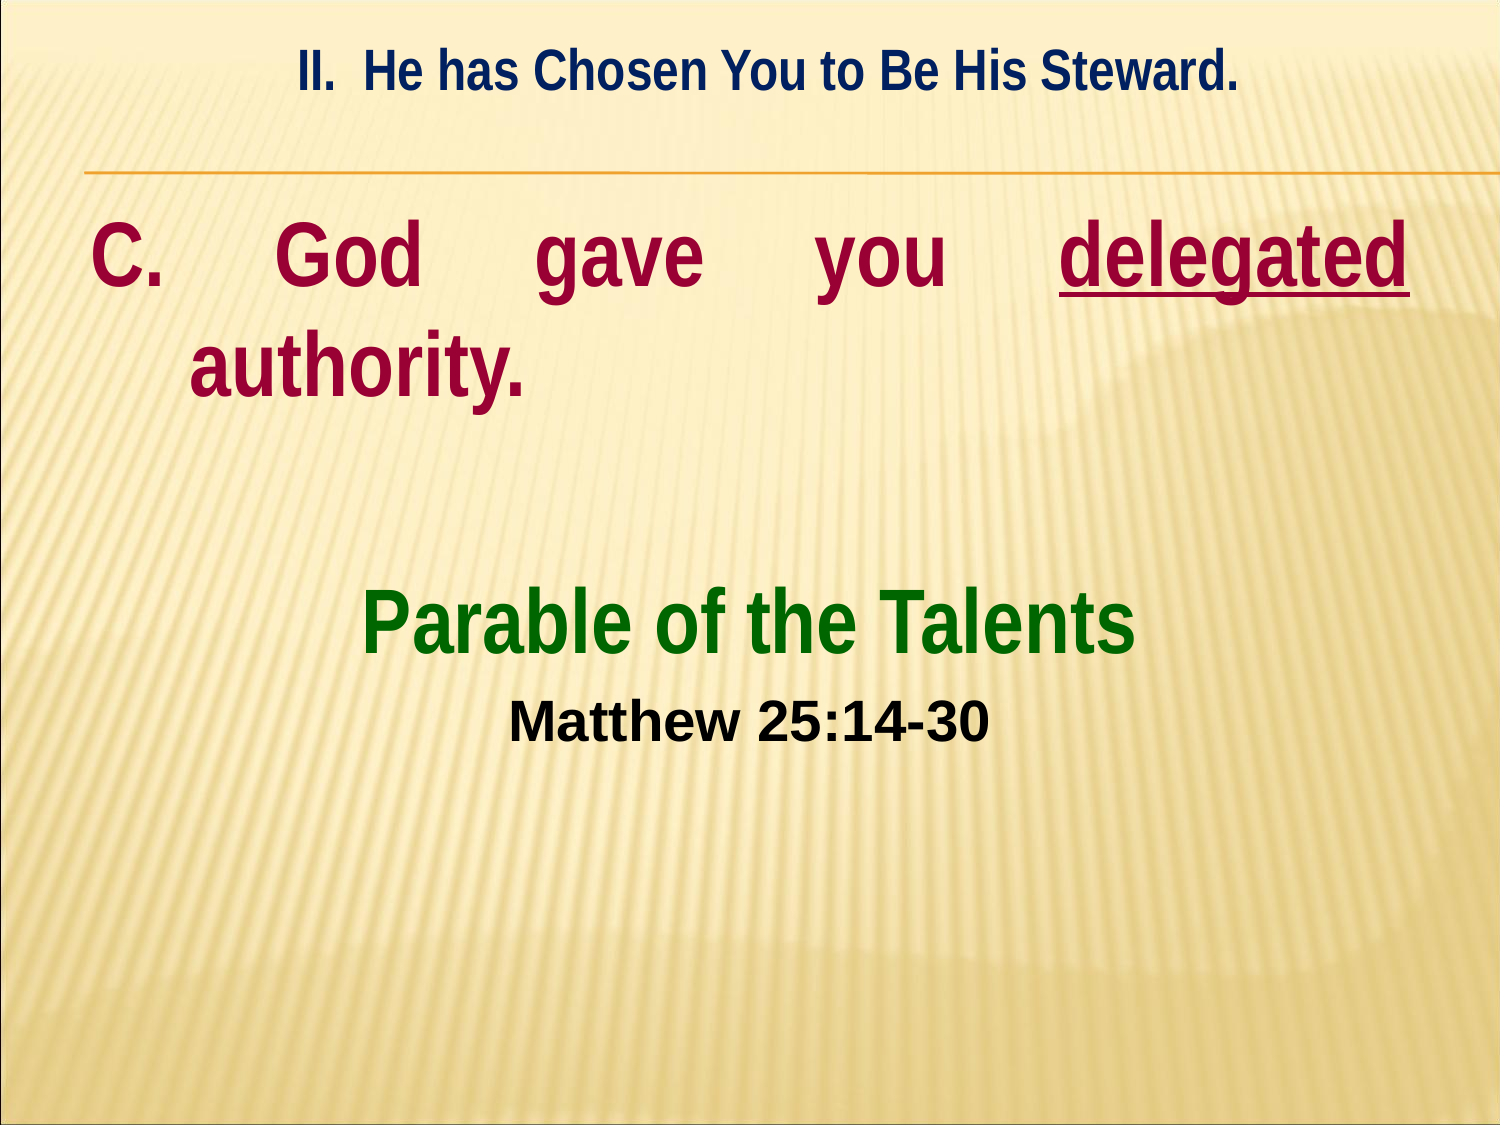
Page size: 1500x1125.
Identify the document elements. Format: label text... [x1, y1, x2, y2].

picture [0, 0, 1500, 1125]
text_box II. He has Chosen You to Be His Steward. [124, 24, 1413, 110]
list C. God gave you delegated authority. Parable of the Talents Matthew 25:14-30 [75, 187, 1425, 1075]
